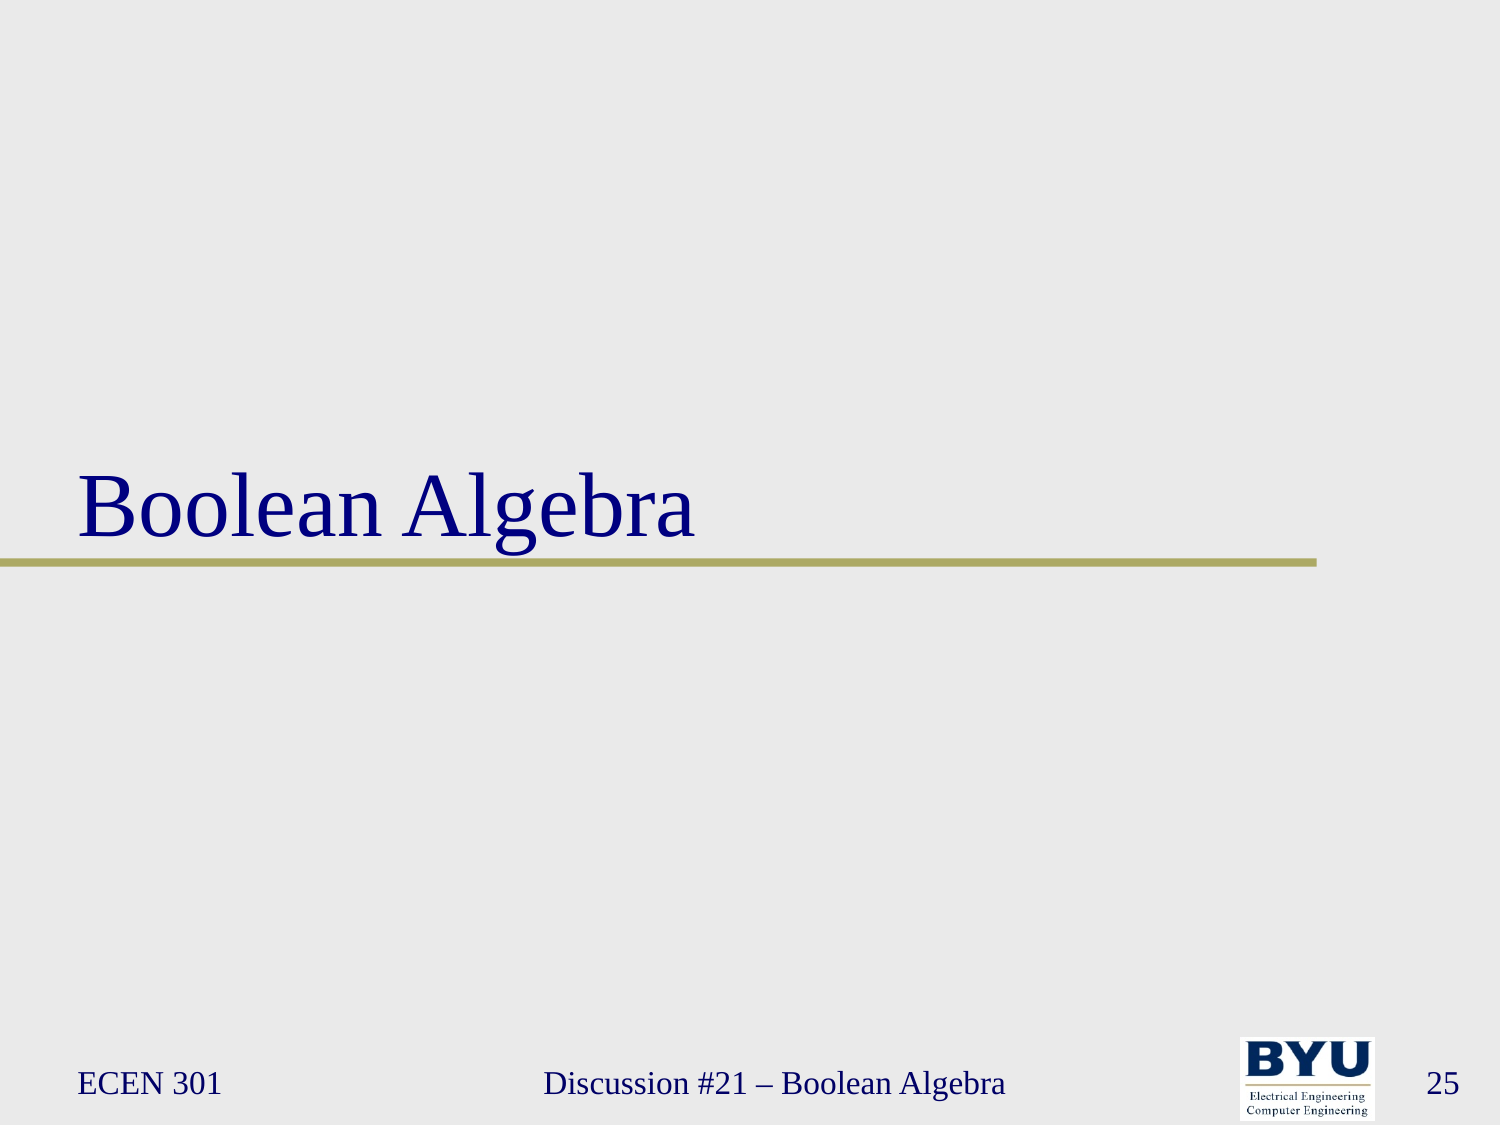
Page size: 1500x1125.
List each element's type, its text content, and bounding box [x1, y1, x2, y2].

slide_number ECEN 301 [62, 1049, 388, 1113]
footer Discussion #21 – Boolean Algebra [487, 1049, 1063, 1113]
slide_number 25 [1162, 1049, 1476, 1113]
picture [1240, 1113, 1375, 1121]
title Boolean Algebra [62, 374, 1388, 563]
picture [1240, 1037, 1375, 1049]
